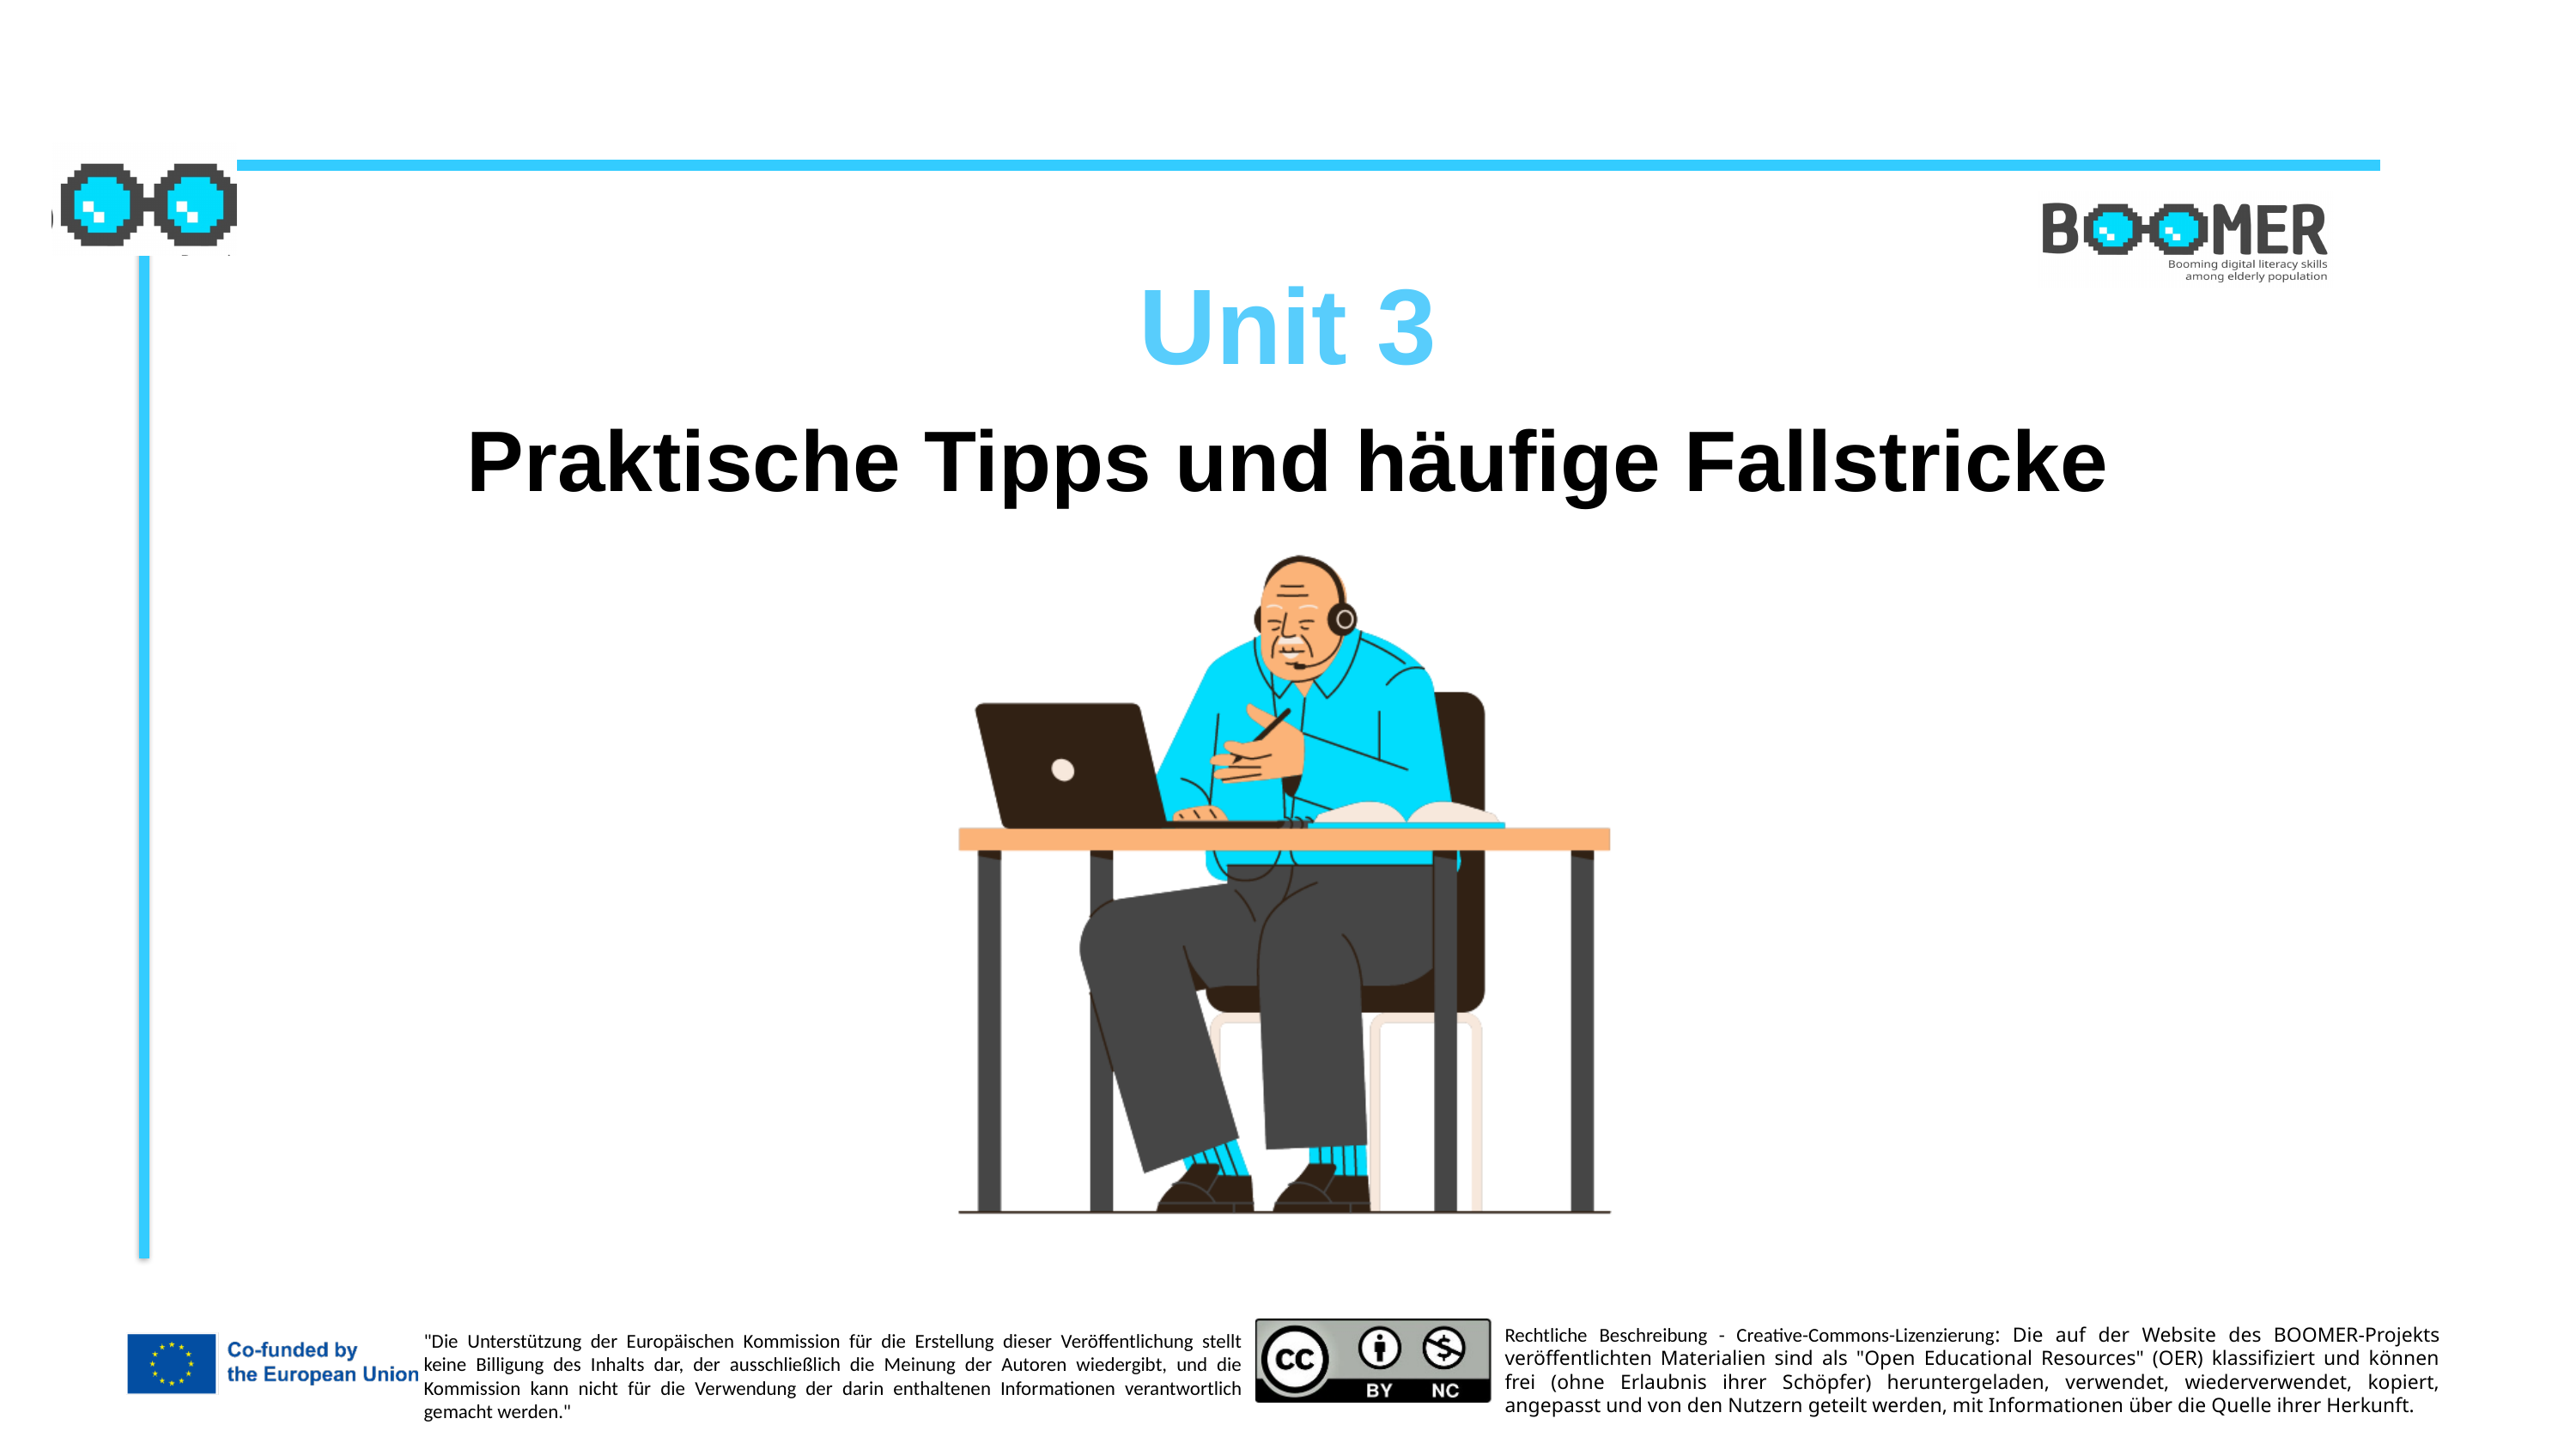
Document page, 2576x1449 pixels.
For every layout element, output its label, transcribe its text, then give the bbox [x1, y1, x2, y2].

text_box Praktische Tipps und häufige Fallstricke [374, 399, 2202, 516]
picture [52, 142, 237, 256]
picture [924, 521, 1652, 1240]
picture [434, 1337, 440, 1346]
picture [1255, 1318, 1492, 1403]
picture [435, 1386, 440, 1394]
text_box Unit 3 [1051, 250, 1525, 392]
picture [2038, 191, 2334, 288]
picture [124, 1331, 441, 1397]
